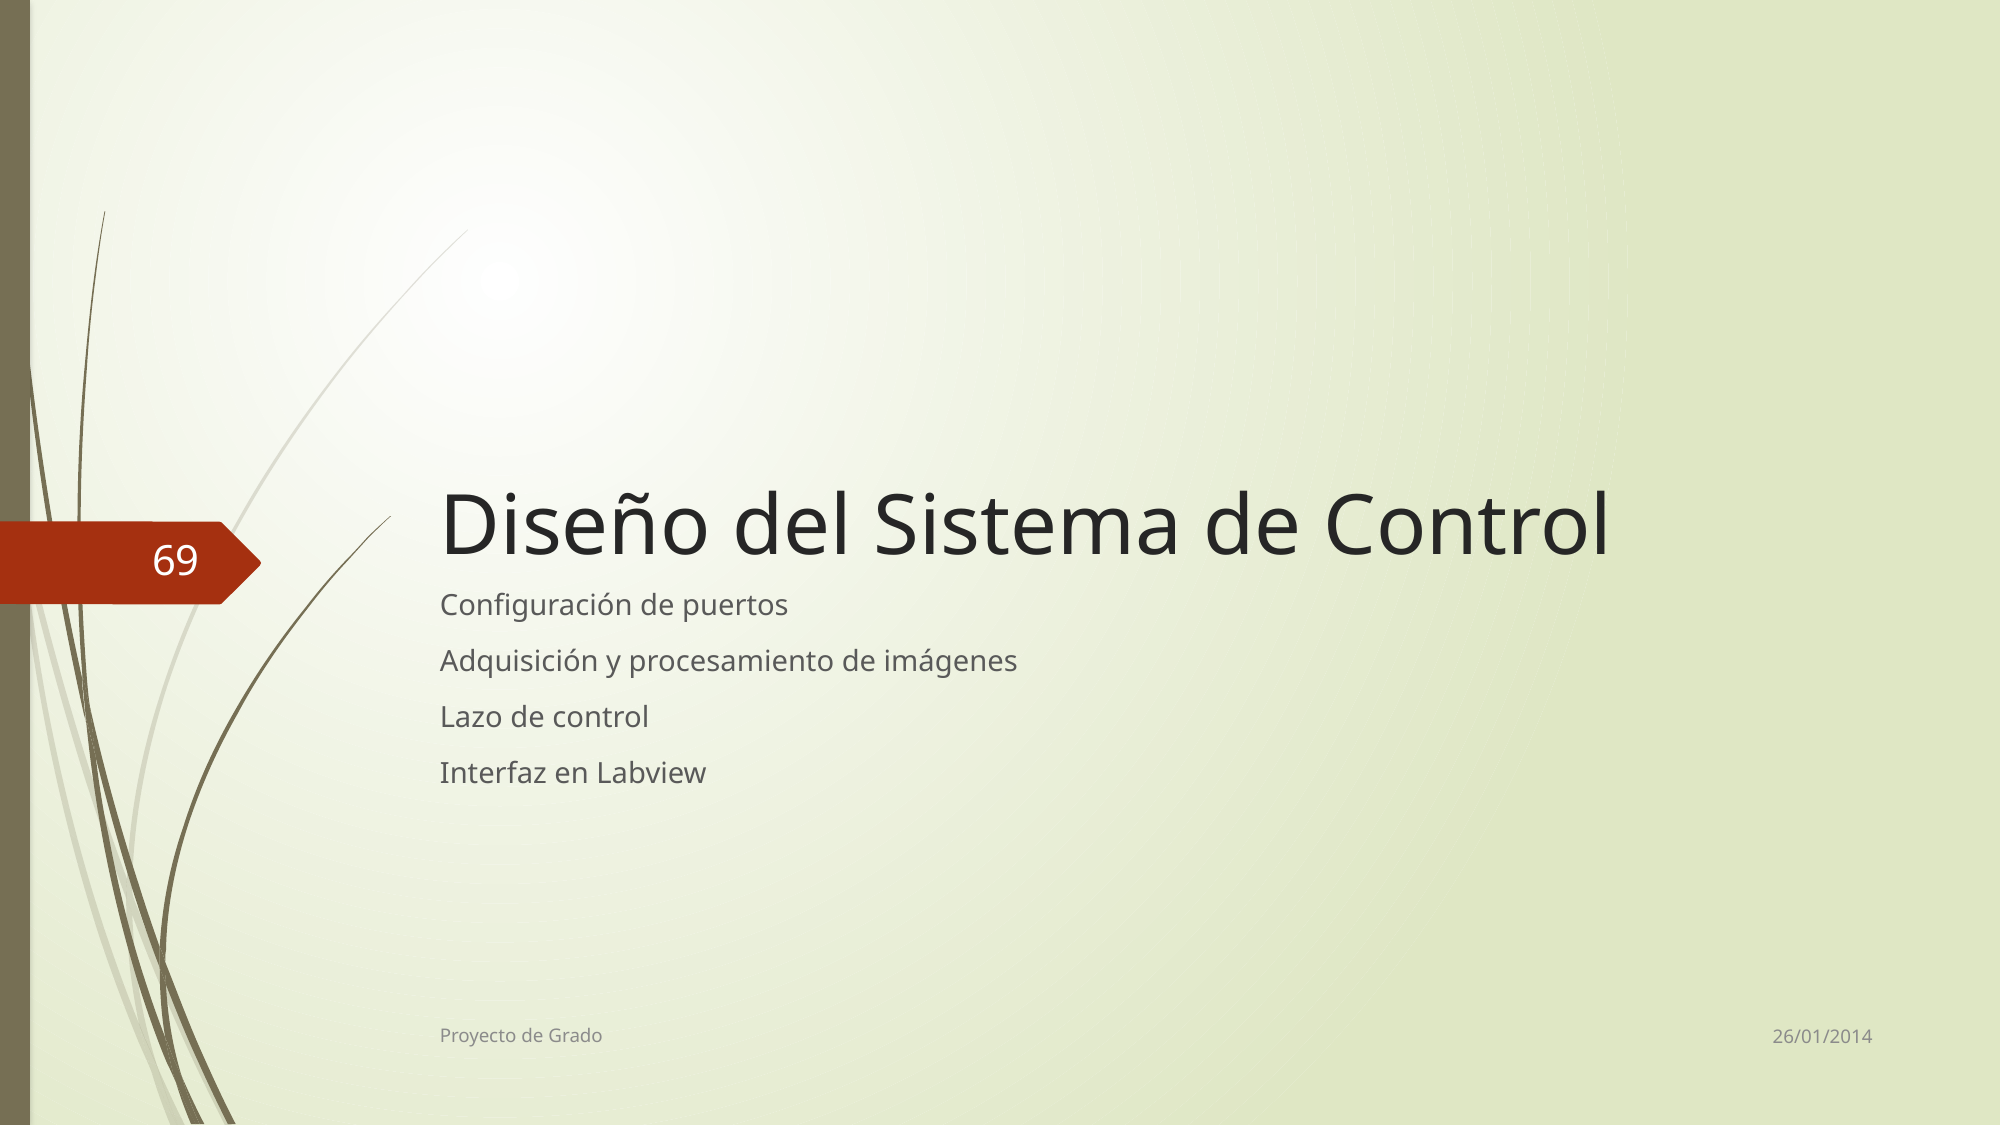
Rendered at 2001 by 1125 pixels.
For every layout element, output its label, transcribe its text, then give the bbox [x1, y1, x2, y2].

slide_number 69 [87, 532, 216, 592]
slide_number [1699, 1005, 1888, 1067]
list Configuración de puertos Adquisición y procesamiento de imágenes Lazo de control Interfaz en Labview [424, 579, 1888, 721]
footer Proyecto de Grado [424, 1006, 1675, 1067]
title Diseño del Sistema de Control [424, 337, 1888, 579]
